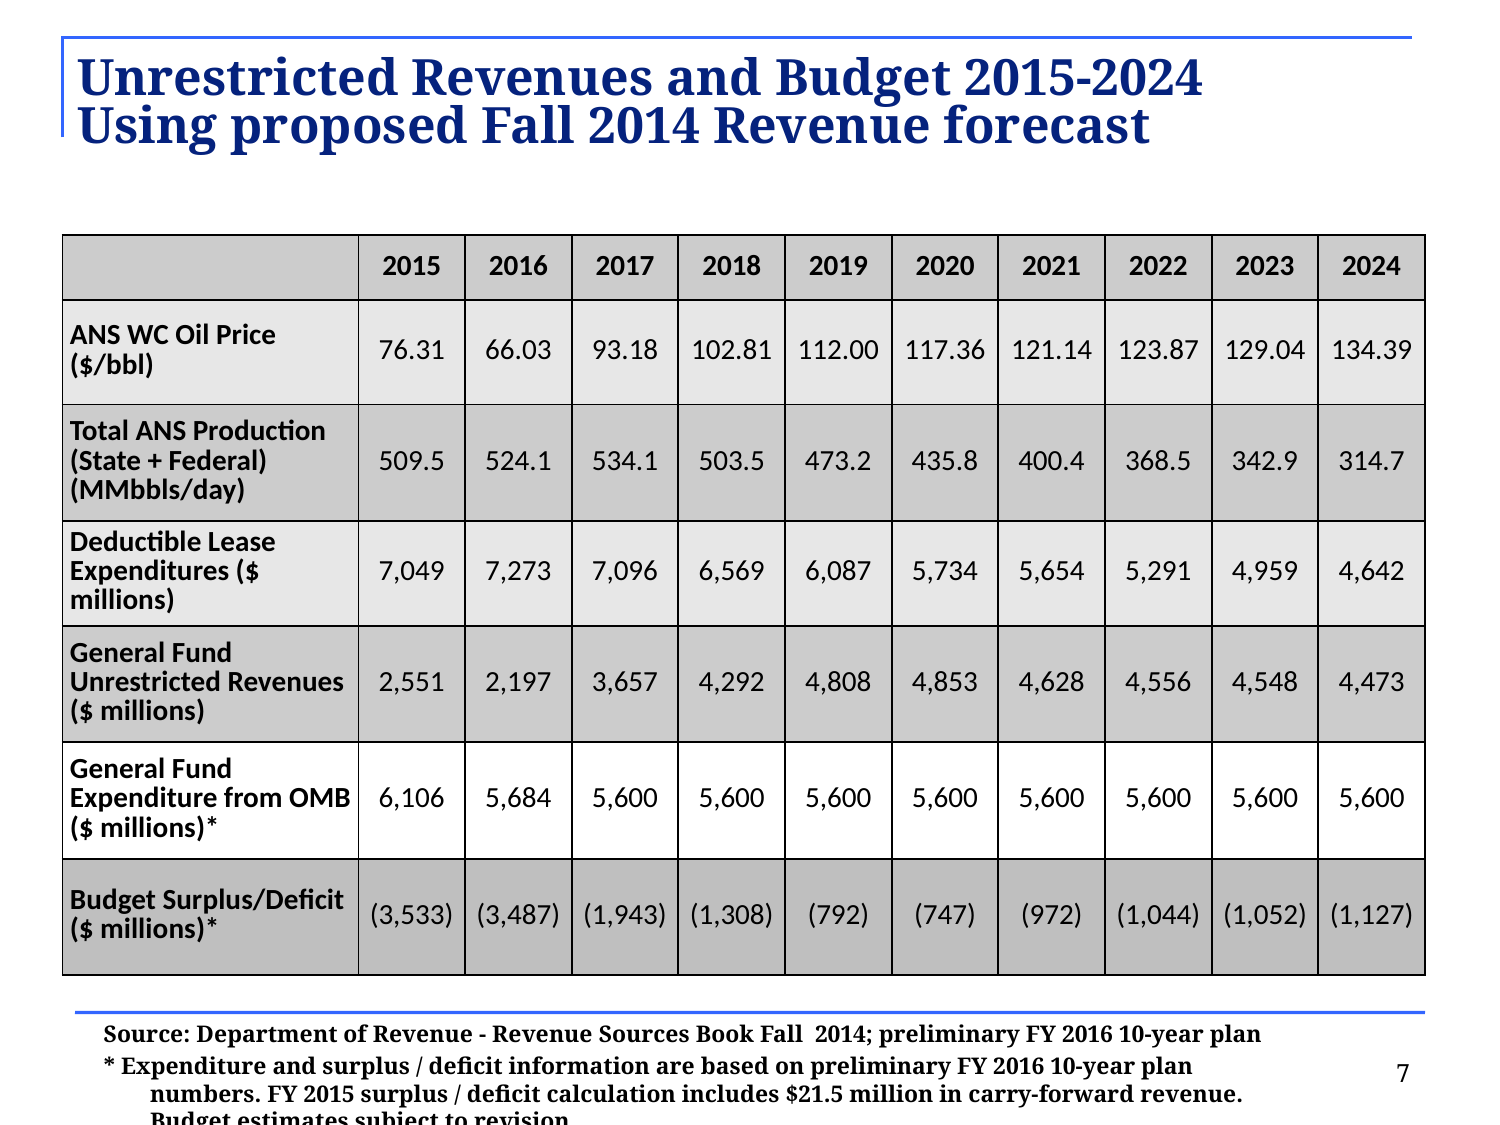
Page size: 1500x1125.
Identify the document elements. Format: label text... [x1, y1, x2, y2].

table_header 2017 [573, 236, 677, 299]
table_cell 4,628 [999, 627, 1104, 741]
table_cell 66.03 [466, 301, 571, 404]
table_header 2016 [466, 236, 571, 299]
table_cell 6,087 [786, 522, 891, 625]
table_cell (972) [999, 860, 1104, 974]
table_cell 5,654 [999, 522, 1104, 625]
table_cell 7,096 [573, 522, 677, 625]
table_cell 5,684 [466, 743, 571, 858]
table_cell (1,127) [1319, 860, 1424, 974]
table_cell (1,943) [573, 860, 677, 974]
table_cell 435.8 [893, 405, 997, 520]
table_cell 123.87 [1106, 301, 1211, 404]
table_cell 4,473 [1319, 627, 1424, 741]
table_cell (1,308) [679, 860, 784, 974]
table_cell 121.14 [999, 301, 1104, 404]
text_box Unrestricted Revenues and Budget 2015-2024 Using proposed Fall 2014 Revenue forecast [62, 49, 1463, 161]
table_cell 5,600 [573, 743, 677, 858]
table_cell 314.7 [1319, 405, 1424, 520]
table_cell 4,556 [1106, 627, 1211, 741]
table_cell 3,657 [573, 627, 677, 741]
table_cell 4,853 [893, 627, 997, 741]
table_cell 5,600 [679, 743, 784, 858]
table_header 2019 [786, 236, 891, 299]
table_cell 368.5 [1106, 405, 1211, 520]
table_cell (747) [893, 860, 997, 974]
table_cell 112.00 [786, 301, 891, 404]
table_cell 93.18 [573, 301, 677, 404]
table_cell Deductible Lease Expenditures ($ millions) [63, 522, 358, 625]
table_cell 5,600 [786, 743, 891, 858]
table_cell 473.2 [786, 405, 891, 520]
table_cell General Fund Expenditure from OMB ($ millions)* [63, 743, 358, 858]
table_cell 534.1 [573, 405, 677, 520]
table_cell 134.39 [1319, 301, 1424, 404]
table_cell 129.04 [1213, 301, 1317, 404]
table_cell 503.5 [679, 405, 784, 520]
table_cell 509.5 [359, 405, 464, 520]
table_header 2023 [1213, 236, 1317, 299]
table_cell 7,049 [359, 522, 464, 625]
text_box 7 [1304, 1024, 1425, 1100]
table_cell 5,600 [1213, 743, 1317, 858]
table_cell 6,106 [359, 743, 464, 858]
table_cell 5,600 [999, 743, 1104, 858]
table_cell 4,642 [1319, 522, 1424, 625]
table_header 2018 [679, 236, 784, 299]
table_cell 342.9 [1213, 405, 1317, 520]
table_cell (1,052) [1213, 860, 1317, 974]
table_cell 524.1 [466, 405, 571, 520]
table_cell 6,569 [679, 522, 784, 625]
table_header 2021 [999, 236, 1104, 299]
table_cell 4,292 [679, 627, 784, 741]
table_cell 5,291 [1106, 522, 1211, 625]
table_cell 2,551 [359, 627, 464, 741]
table_header 2024 [1319, 236, 1424, 299]
table_cell (1,044) [1106, 860, 1211, 974]
table_cell 5,600 [1319, 743, 1424, 858]
table_header 2022 [1106, 236, 1211, 299]
table_cell 400.4 [999, 405, 1104, 520]
table_cell Total ANS Production (State + Federal) (MMbbls/day) [63, 405, 358, 520]
table_cell ANS WC Oil Price ($/bbl) [63, 301, 358, 404]
table_cell 4,808 [786, 627, 891, 741]
table_cell 102.81 [679, 301, 784, 404]
table_cell 5,600 [1106, 743, 1211, 858]
table_cell 5,734 [893, 522, 997, 625]
table_cell 4,548 [1213, 627, 1317, 741]
text_box Source: Department of Revenue - Revenue Sources Book Fall 2014; preliminary FY 2016 10-year plan * Expenditure and surplus / deficit information are based on preliminary FY 2016 10-year plan numbers. FY 2015 surplus / deficit calculation includes $21.5 million in carry-forward revenue. Budget estimates subject to revision. [75, 1012, 1304, 1125]
table_header [63, 236, 358, 299]
table_cell 7,273 [466, 522, 571, 625]
table_cell Budget Surplus/Deficit ($ millions)* [63, 860, 358, 974]
table_cell 5,600 [893, 743, 997, 858]
table_cell 76.31 [359, 301, 464, 404]
table_cell 4,959 [1213, 522, 1317, 625]
table_cell (3,487) [466, 860, 571, 974]
table_header 2020 [893, 236, 997, 299]
table_header 2015 [359, 236, 464, 299]
table_cell (3,533) [359, 860, 464, 974]
table_cell 117.36 [893, 301, 997, 404]
table_cell General Fund Unrestricted Revenues ($ millions) [63, 627, 358, 741]
table_cell 2,197 [466, 627, 571, 741]
table_cell (792) [786, 860, 891, 974]
